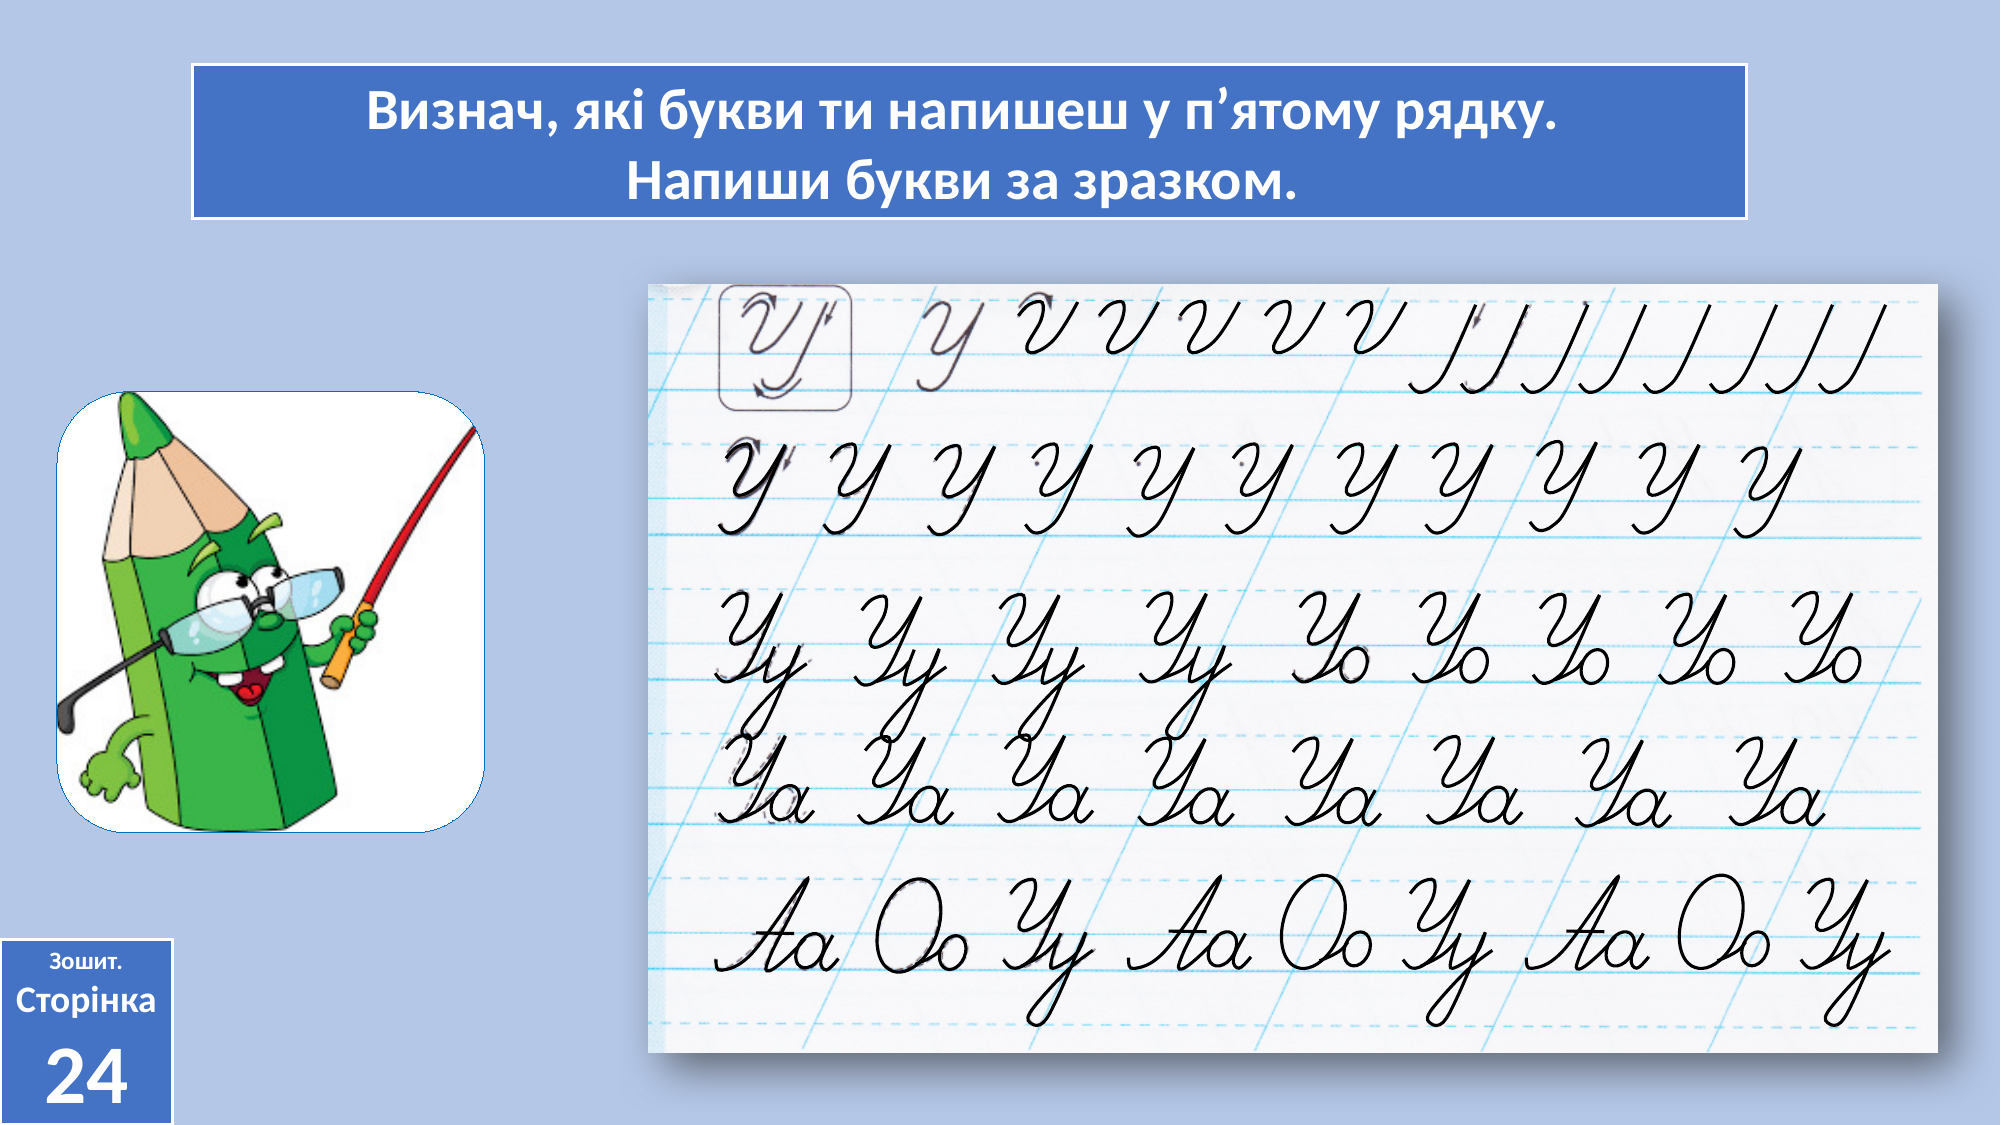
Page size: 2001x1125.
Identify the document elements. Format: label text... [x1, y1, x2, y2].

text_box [718, 734, 814, 822]
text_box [1575, 739, 1671, 827]
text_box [1729, 737, 1825, 825]
picture [647, 284, 1938, 1053]
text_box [858, 736, 954, 824]
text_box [1225, 443, 1293, 534]
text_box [1284, 873, 1370, 971]
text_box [1529, 441, 1597, 531]
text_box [1632, 443, 1699, 534]
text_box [854, 595, 947, 743]
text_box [1427, 736, 1523, 824]
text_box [1682, 873, 1768, 971]
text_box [1139, 592, 1232, 738]
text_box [992, 594, 1085, 741]
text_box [1138, 738, 1234, 826]
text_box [823, 443, 891, 534]
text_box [716, 878, 839, 971]
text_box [1128, 876, 1251, 970]
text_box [879, 877, 966, 974]
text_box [1025, 443, 1092, 534]
text_box Зошит. Сторінка 24 [0, 938, 174, 1125]
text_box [1402, 879, 1493, 1026]
text_box Визнач, які букви ти напишеш у п’ятому рядку. Напиши букви за зразком. [191, 63, 1748, 220]
picture [56, 391, 485, 833]
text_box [1659, 594, 1733, 685]
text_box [1785, 592, 1860, 683]
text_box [1425, 443, 1493, 534]
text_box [1412, 592, 1487, 683]
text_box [1330, 443, 1398, 534]
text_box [1292, 592, 1367, 683]
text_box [1526, 876, 1649, 970]
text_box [928, 445, 995, 535]
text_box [1800, 879, 1891, 1026]
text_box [715, 592, 807, 739]
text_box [1285, 737, 1381, 825]
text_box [1533, 594, 1607, 685]
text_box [1127, 447, 1194, 537]
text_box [718, 443, 786, 534]
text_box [998, 734, 1093, 822]
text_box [1734, 447, 1801, 538]
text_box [1003, 879, 1093, 1026]
